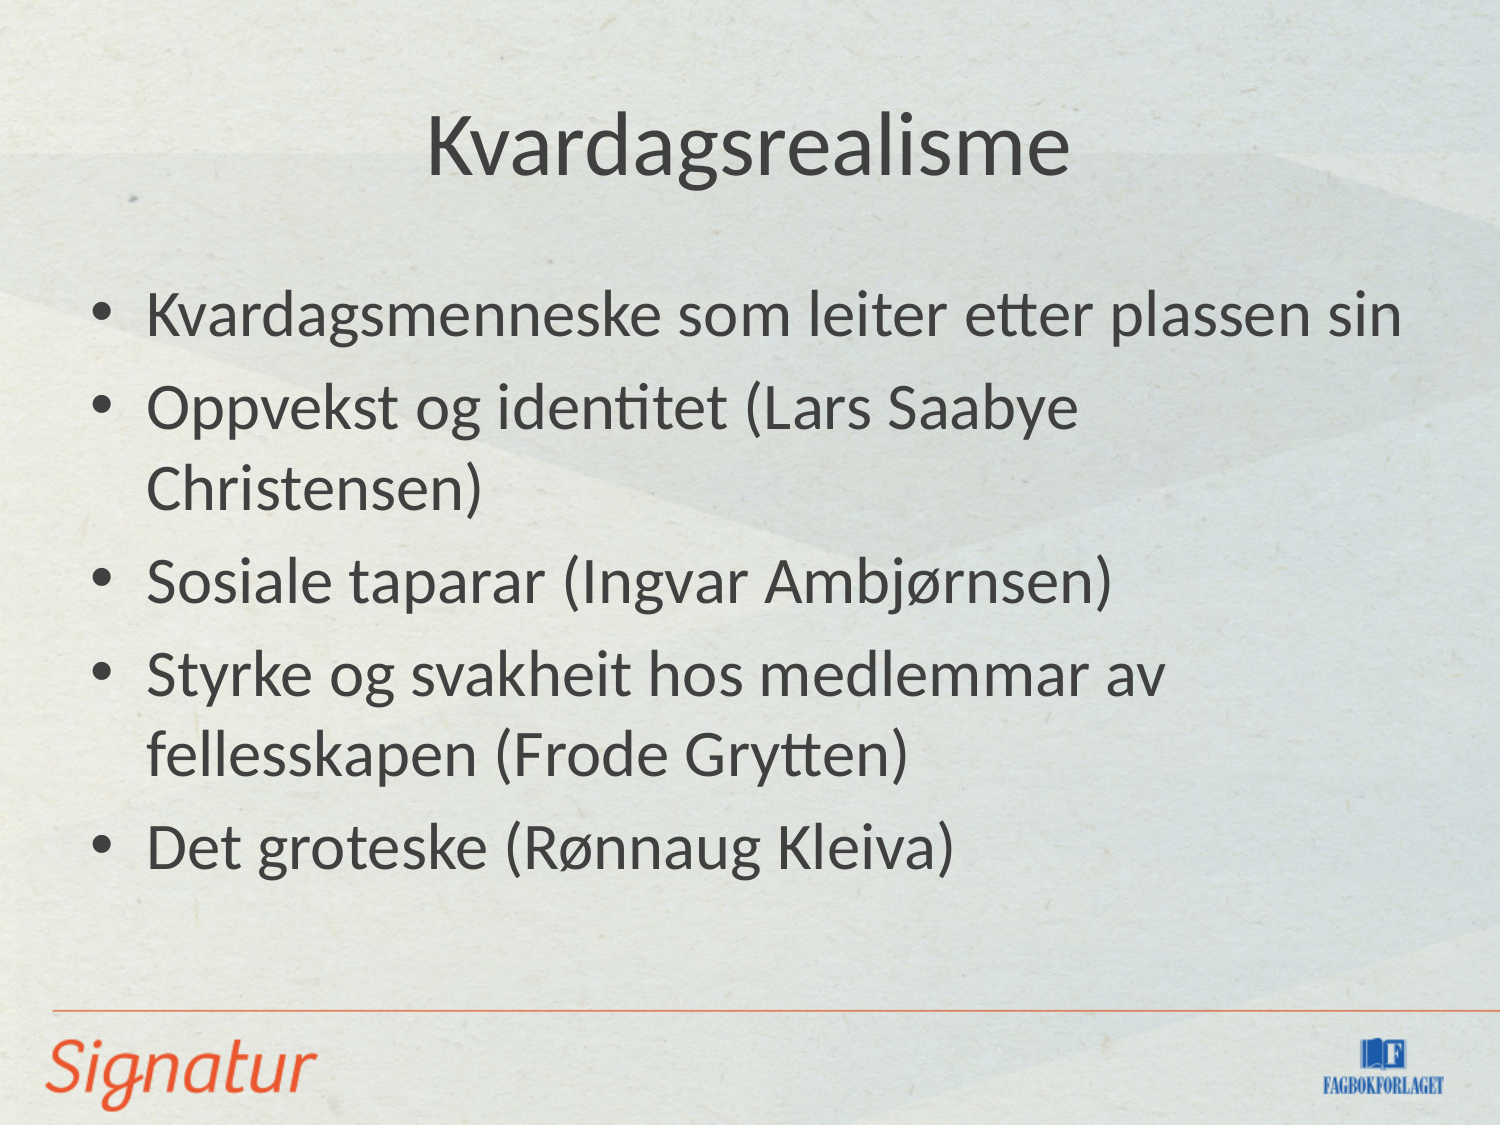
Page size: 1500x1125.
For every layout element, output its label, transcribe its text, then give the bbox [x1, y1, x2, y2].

picture [0, 0, 1500, 1125]
title Kvardagsrealisme [75, 45, 1425, 233]
list Kvardagsmenneske som leiter etter plassen sin Oppvekst og identitet (Lars Saabye Christensen) Sosiale taparar (Ingvar Ambjørnsen) Styrke og svakheit hos medlemmar av fellesskapen (Frode Grytten) Det groteske (Rønnaug Kleiva) [75, 262, 1425, 1005]
